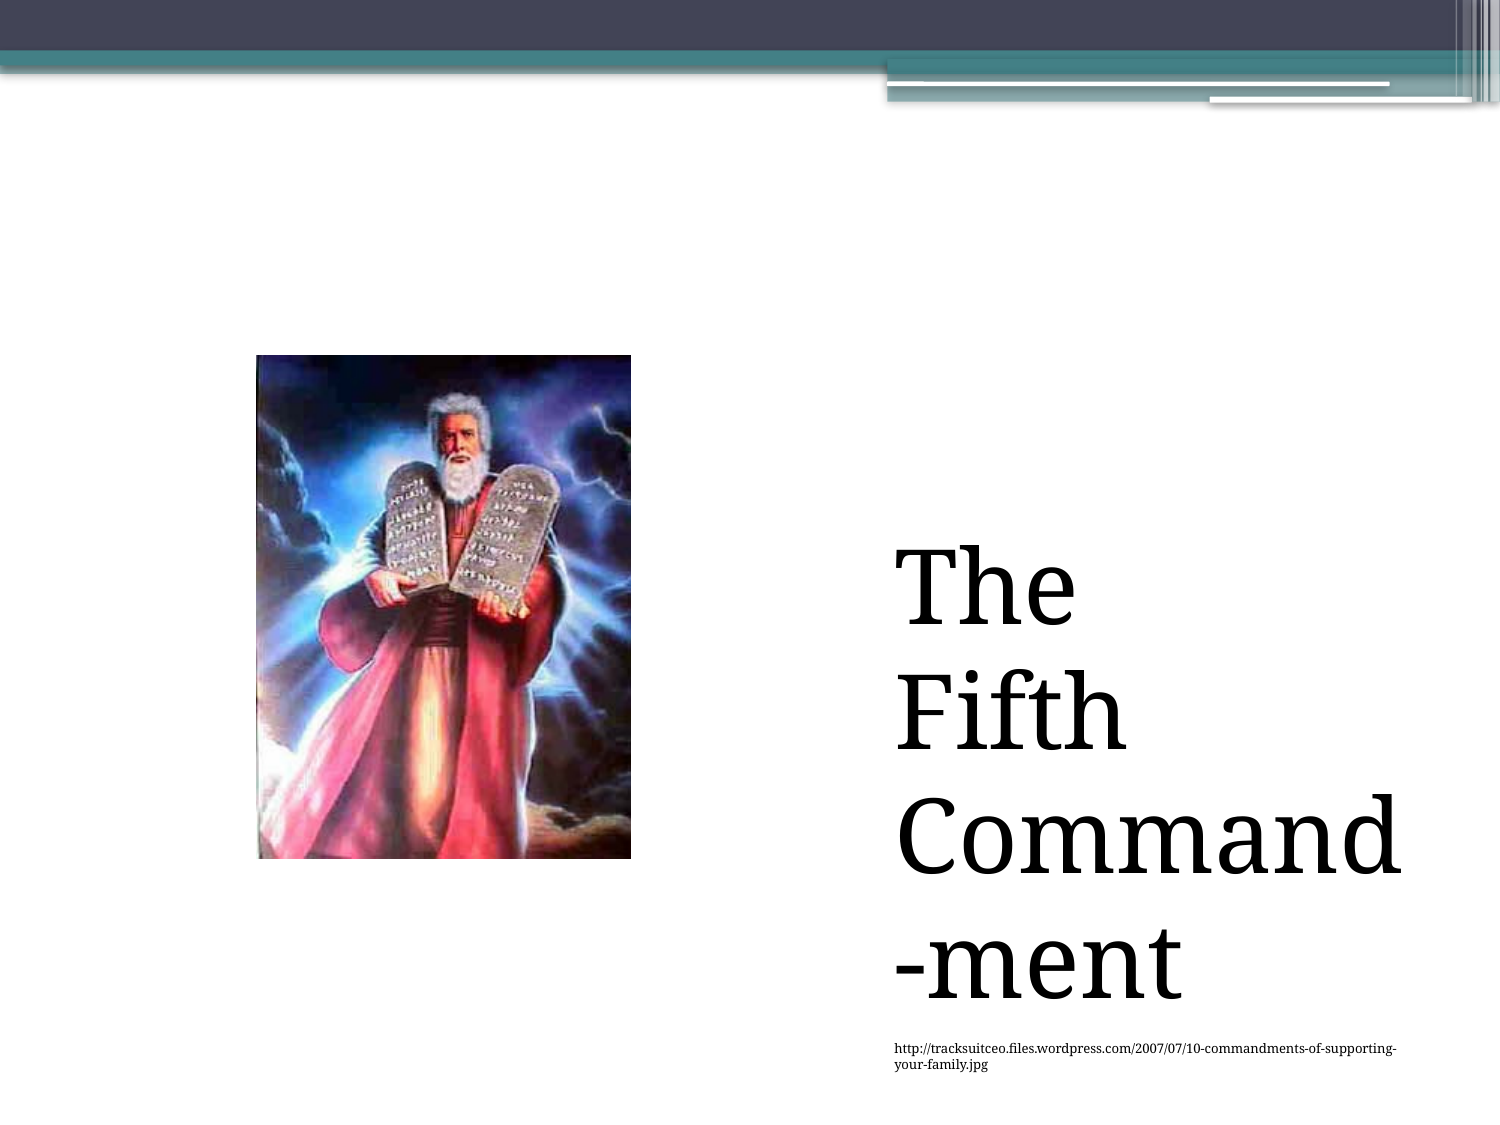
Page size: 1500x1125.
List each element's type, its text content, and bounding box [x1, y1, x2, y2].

list The Fifth Command-ment http://tracksuitceo.files.wordpress.com/2007/07/10-commandments-of-supporting-your-family.jpg [878, 329, 1434, 1088]
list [255, 355, 632, 859]
